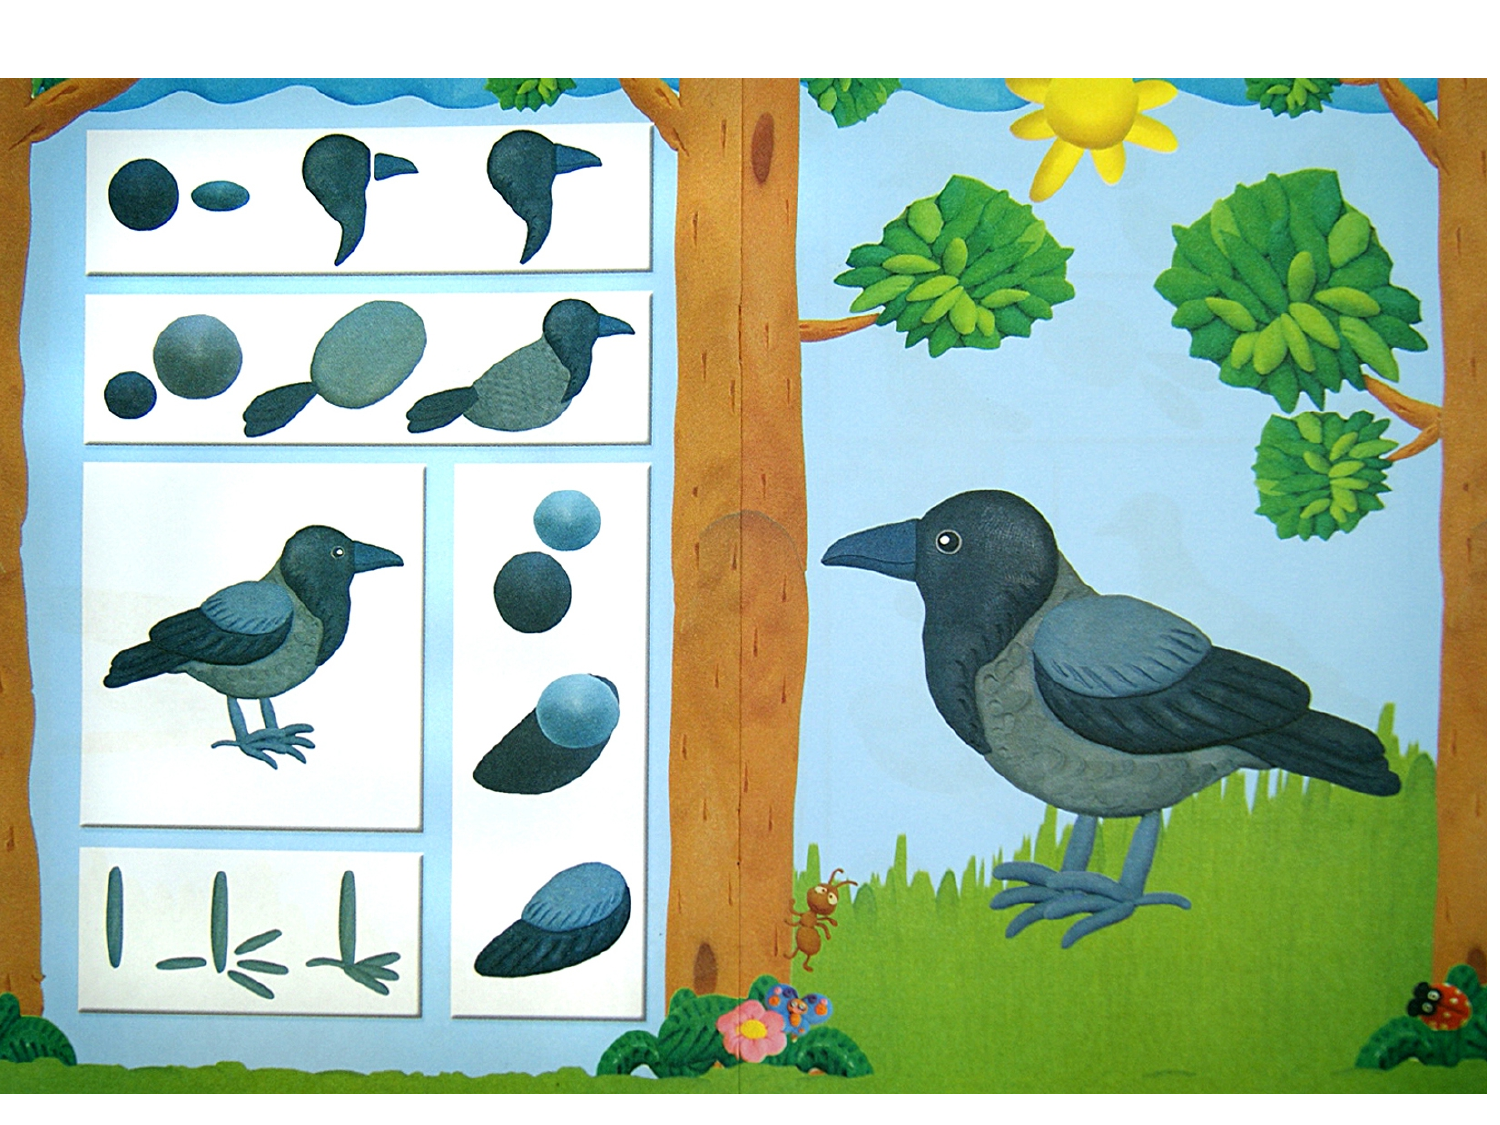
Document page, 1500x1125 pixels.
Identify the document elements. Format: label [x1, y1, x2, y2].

picture [0, 77, 1488, 1095]
